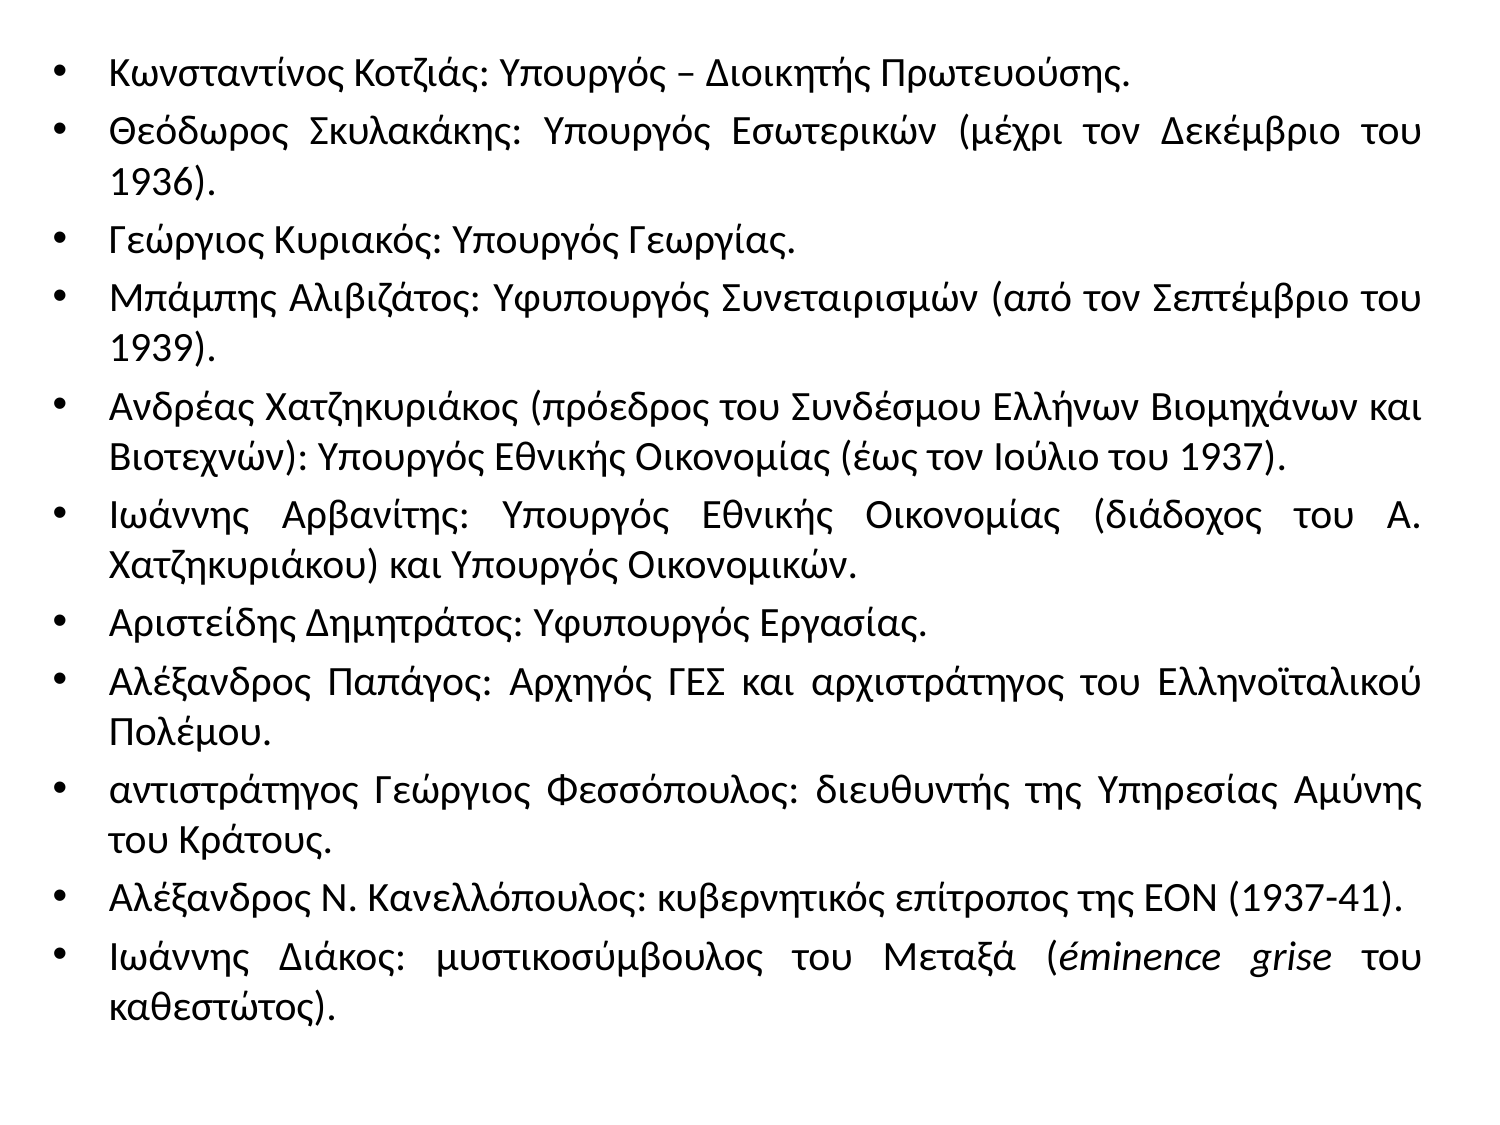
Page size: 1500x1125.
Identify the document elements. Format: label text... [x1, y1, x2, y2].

list Κωνσταντίνος Κοτζιάς: Υπουργός – Διοικητής Πρωτευούσης. Θεόδωρος Σκυλακάκης: Υπουργός Εσωτερικών (μέχρι τον Δεκέμβριο του 1936). Γεώργιος Κυριακός: Υπουργός Γεωργίας. Μπάμπης Αλιβιζάτος: Υφυπουργός Συνεταιρισμών (από τον Σεπτέμβριο του 1939). Ανδρέας Χατζηκυριάκος (πρόεδρος του Συνδέσμου Ελλήνων Βιομηχάνων και Βιοτεχνών): Υπουργός Εθνικής Οικονομίας (έως τον Ιούλιο του 1937). Ιωάννης Αρβανίτης: Υπουργός Εθνικής Οικονομίας (διάδοχος του Α. Χατζηκυριάκου) και Υπουργός Οικονομικών. Αριστείδης Δημητράτος: Υφυπουργός Εργασίας. Αλέξανδρος Παπάγος: Αρχηγός ΓΕΣ και αρχιστράτηγος του Ελληνοϊταλικού Πολέμου. αντιστράτηγος Γεώργιος Φεσσόπουλος: διευθυντής της Υπηρεσίας Αμύνης του Κράτους. Αλέξανδρος Ν. Κανελλόπουλος: κυβερνητικός επίτροπος της ΕΟΝ (1937-41). Ιωάννης Διάκος: μυστικοσύμβουλος του Μεταξά (éminence grise του καθεστώτος). [37, 37, 1438, 1081]
